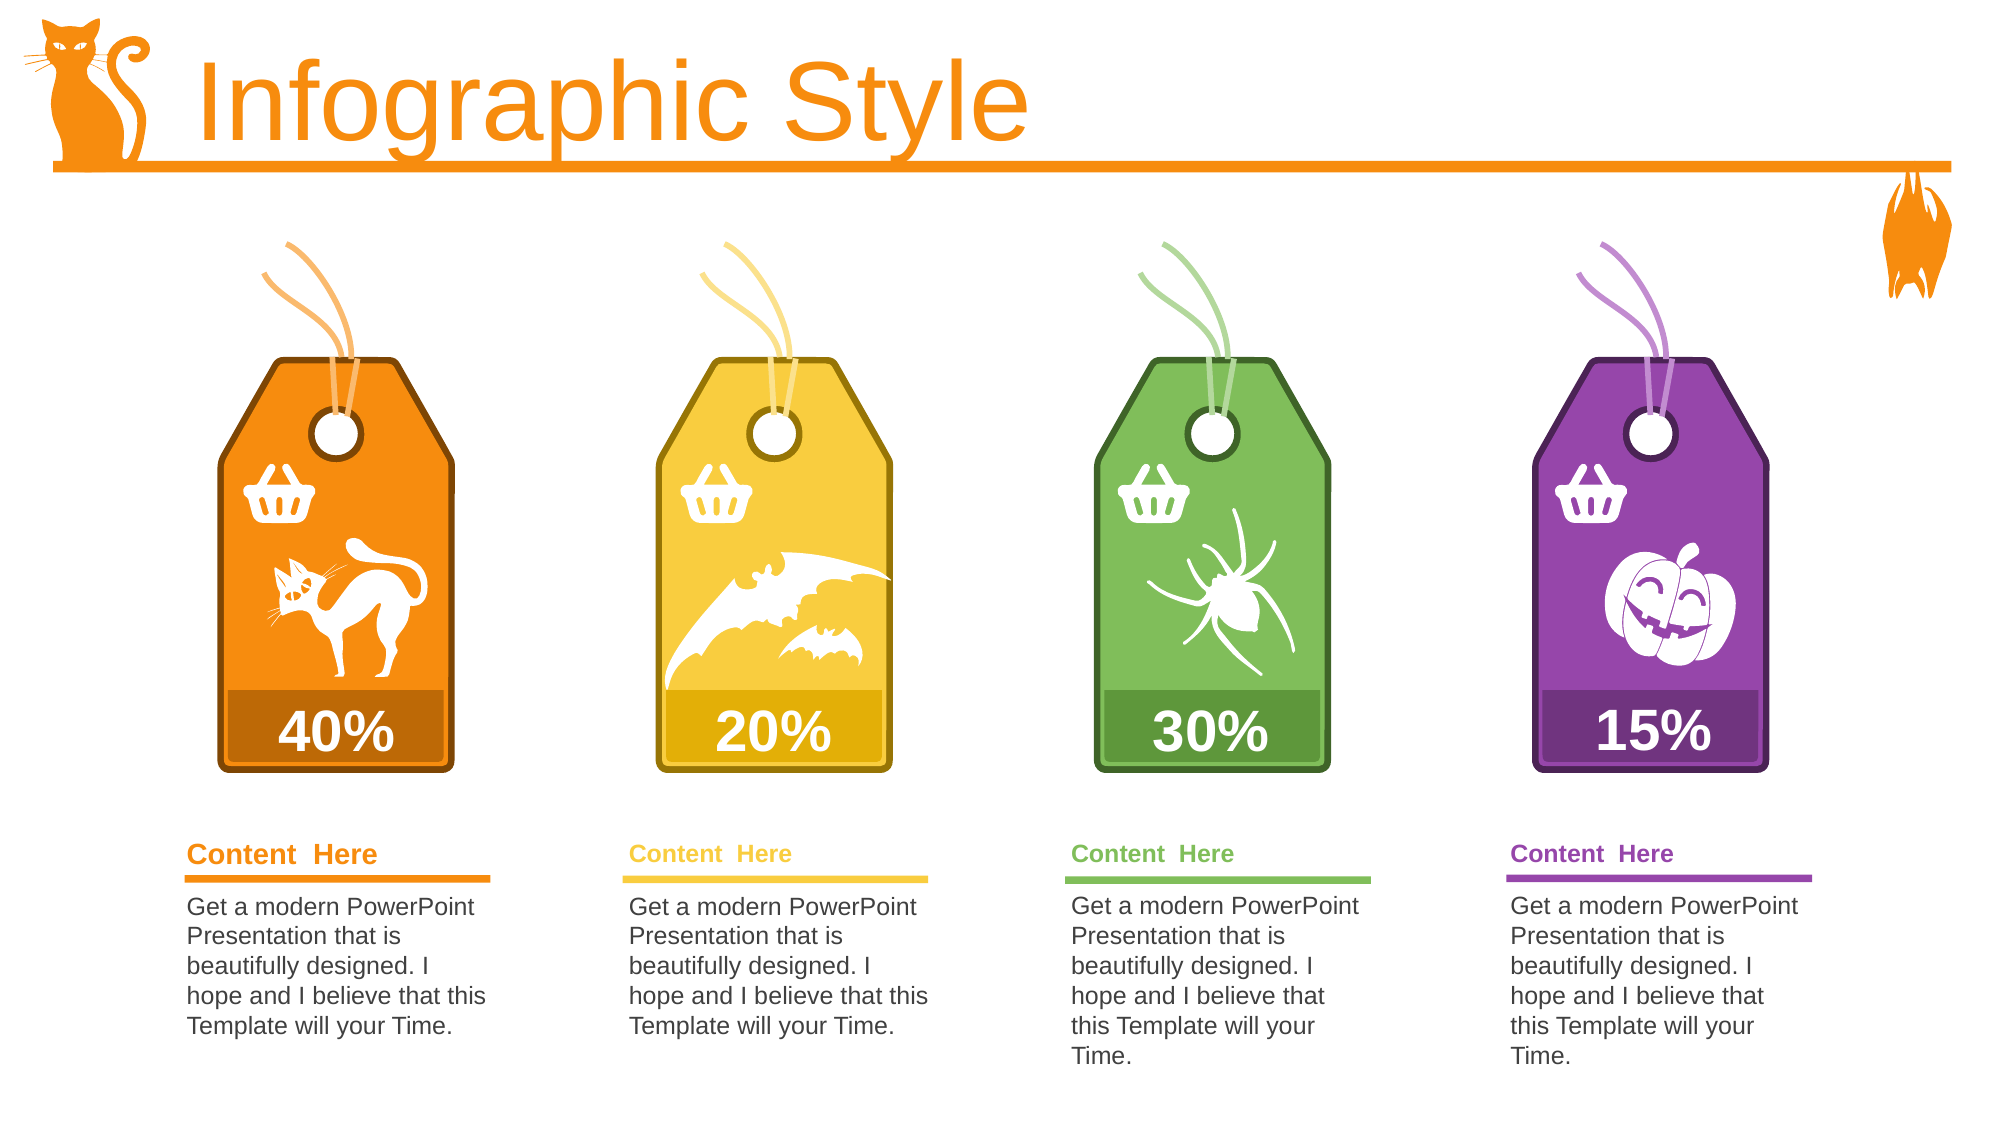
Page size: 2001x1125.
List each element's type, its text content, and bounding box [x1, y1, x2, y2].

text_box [1532, 252, 1769, 773]
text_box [217, 252, 454, 773]
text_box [1056, 829, 1385, 1050]
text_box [614, 829, 946, 1050]
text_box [1093, 252, 1331, 773]
list Infographic Style [179, 35, 1952, 173]
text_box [655, 252, 893, 773]
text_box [171, 827, 504, 1050]
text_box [1495, 829, 1825, 1050]
